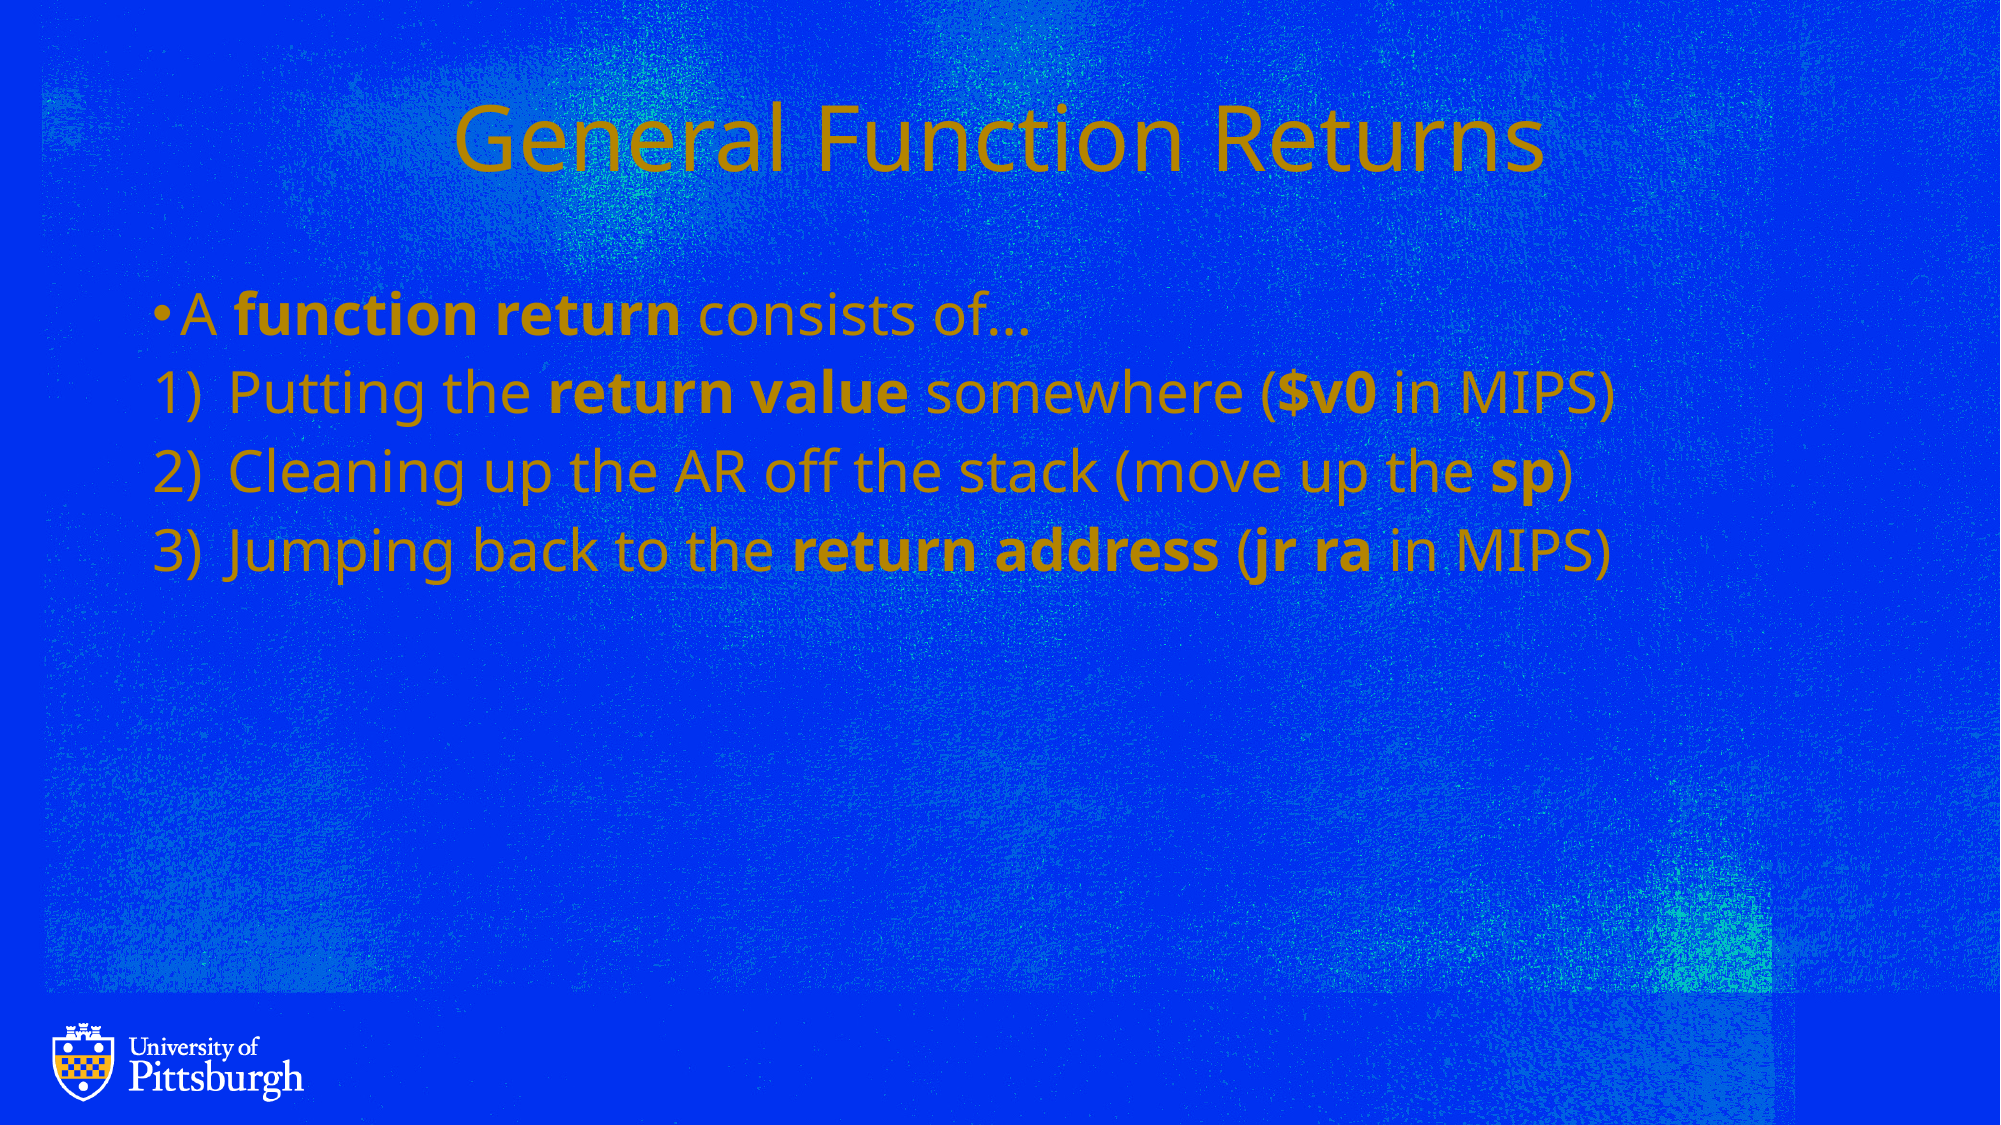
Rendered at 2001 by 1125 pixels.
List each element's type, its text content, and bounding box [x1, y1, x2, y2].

picture [0, 0, 2000, 1125]
title General Function Returns [137, 84, 1863, 277]
list A function return consists of… Putting the return value somewhere ($v0 in MIPS) Cleaning up the AR off the stack (move up the sp) Jumping back to the return address (jr ra in MIPS) [137, 277, 1863, 992]
